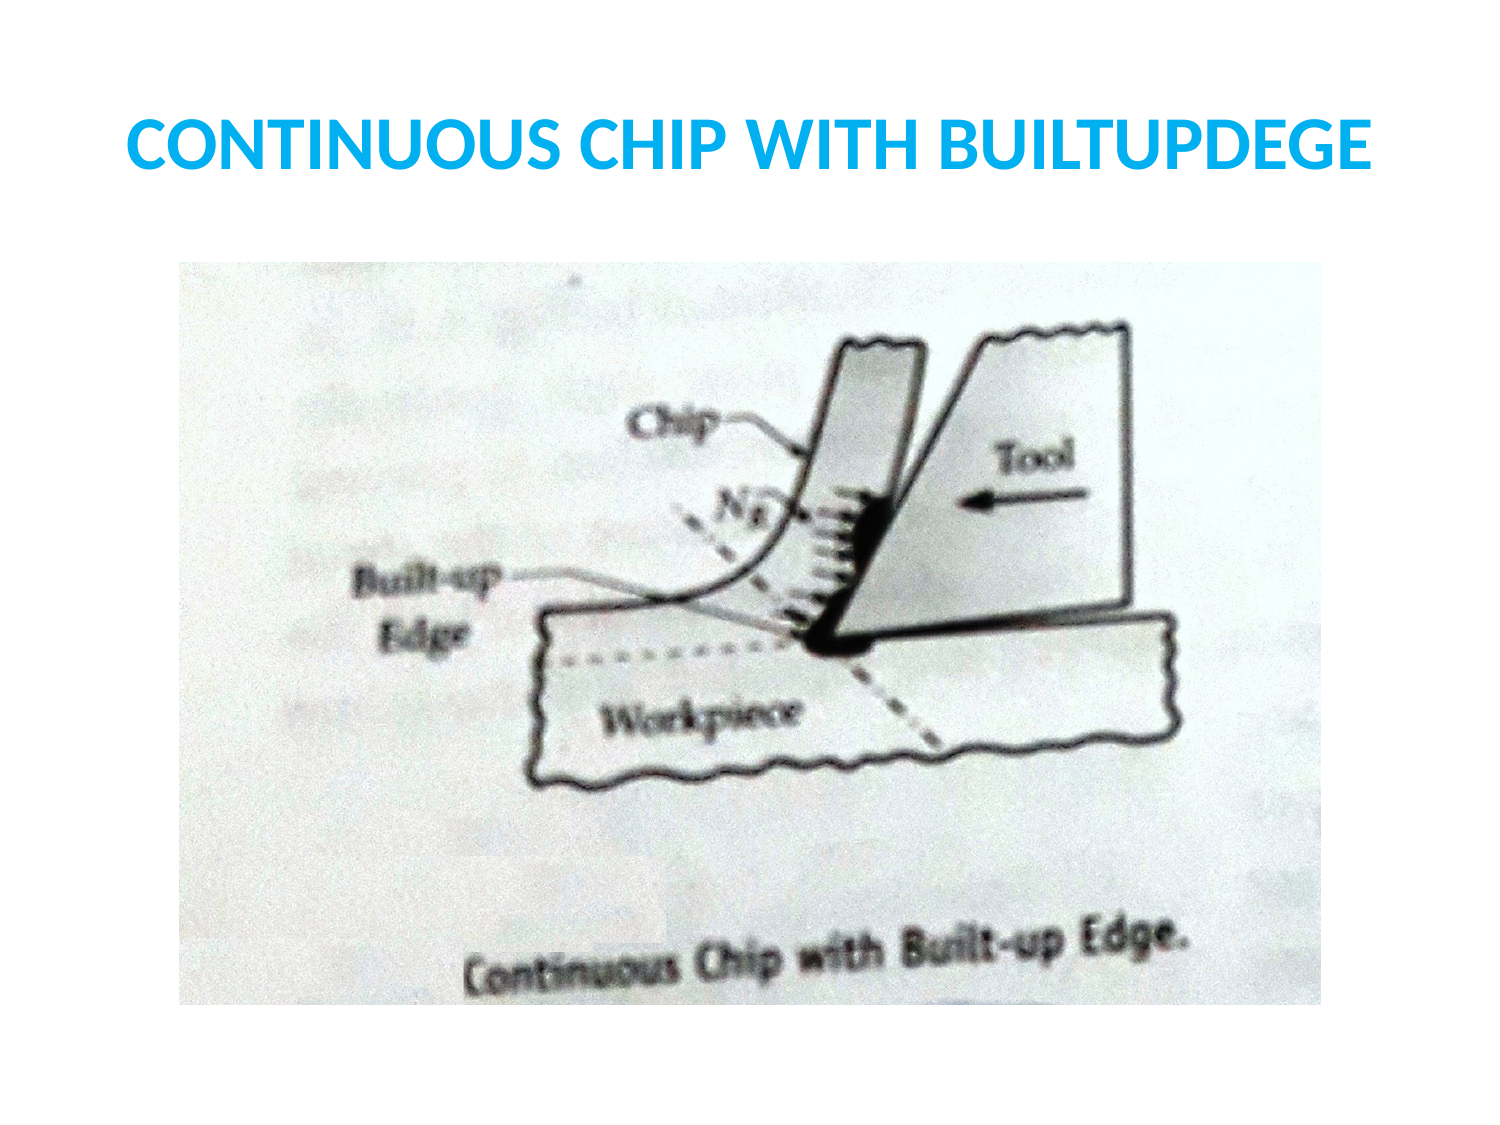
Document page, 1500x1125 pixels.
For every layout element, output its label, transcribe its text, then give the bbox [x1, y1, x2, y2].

title CONTINUOUS CHIP WITH BUILTUPDEGE [75, 45, 1425, 233]
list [179, 262, 1321, 1006]
